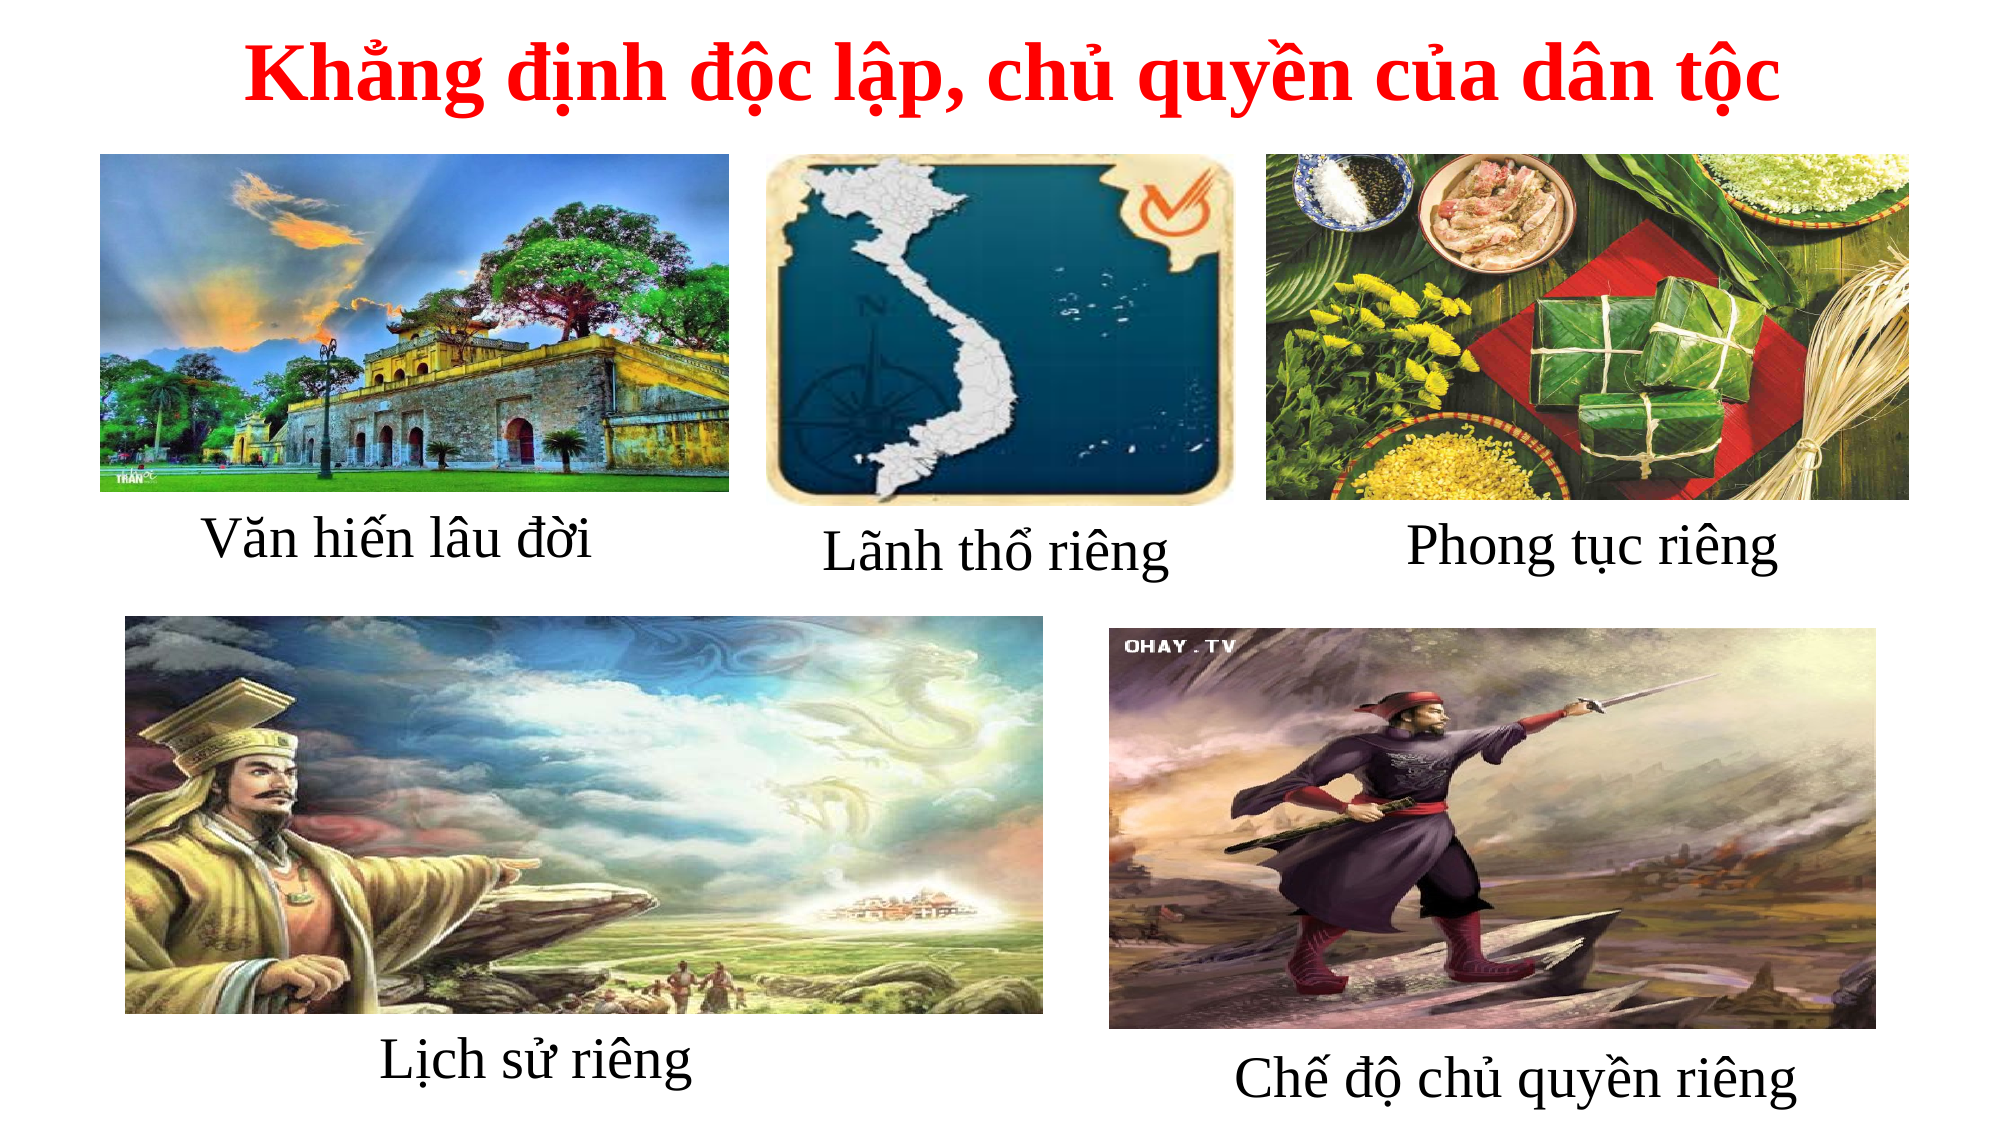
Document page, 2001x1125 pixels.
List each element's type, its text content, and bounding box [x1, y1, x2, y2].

text_box Phong tục riêng [1391, 500, 1796, 584]
text_box Lịch sử riêng [364, 1014, 709, 1099]
picture [1109, 628, 1876, 1029]
text_box Chế độ chủ quyền riêng [1219, 1030, 1814, 1117]
text_box Lãnh thổ riêng [807, 506, 1186, 590]
text_box Khẳng định độc lập, chủ quyền của dân tộc [150, 20, 1876, 146]
picture [1266, 153, 1909, 500]
text_box Văn hiến lâu đời [185, 492, 630, 578]
picture [100, 153, 729, 492]
picture [766, 154, 1236, 506]
picture [125, 616, 1043, 1014]
